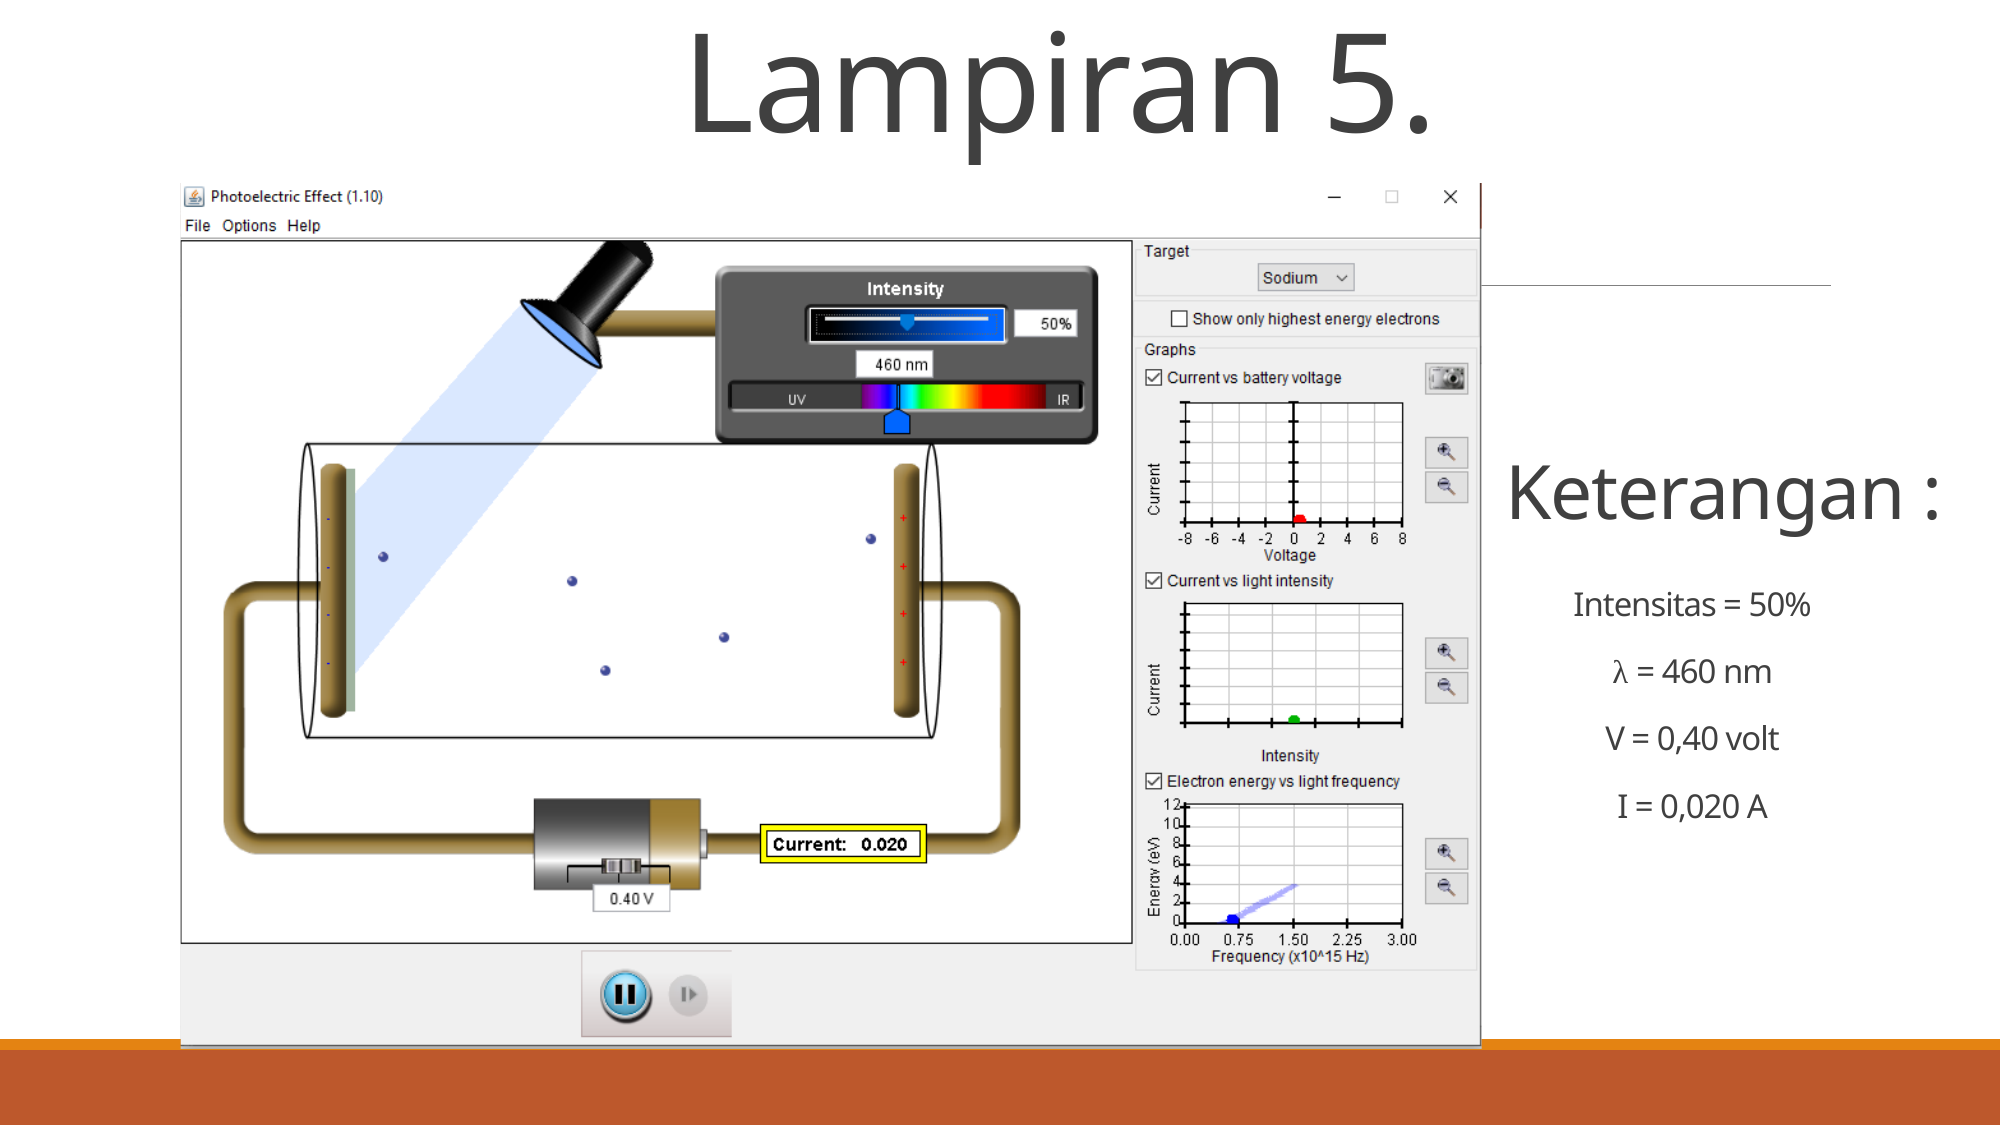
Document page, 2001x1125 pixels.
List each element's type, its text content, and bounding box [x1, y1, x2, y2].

text_box Intensitas = 50% λ = 460 nm V = 0,40 volt I = 0,020 A [1490, 582, 1969, 833]
picture [179, 182, 1483, 1049]
text_box Keterangan : [1490, 292, 2000, 543]
text_box Lampiran 5. [433, 0, 1721, 169]
